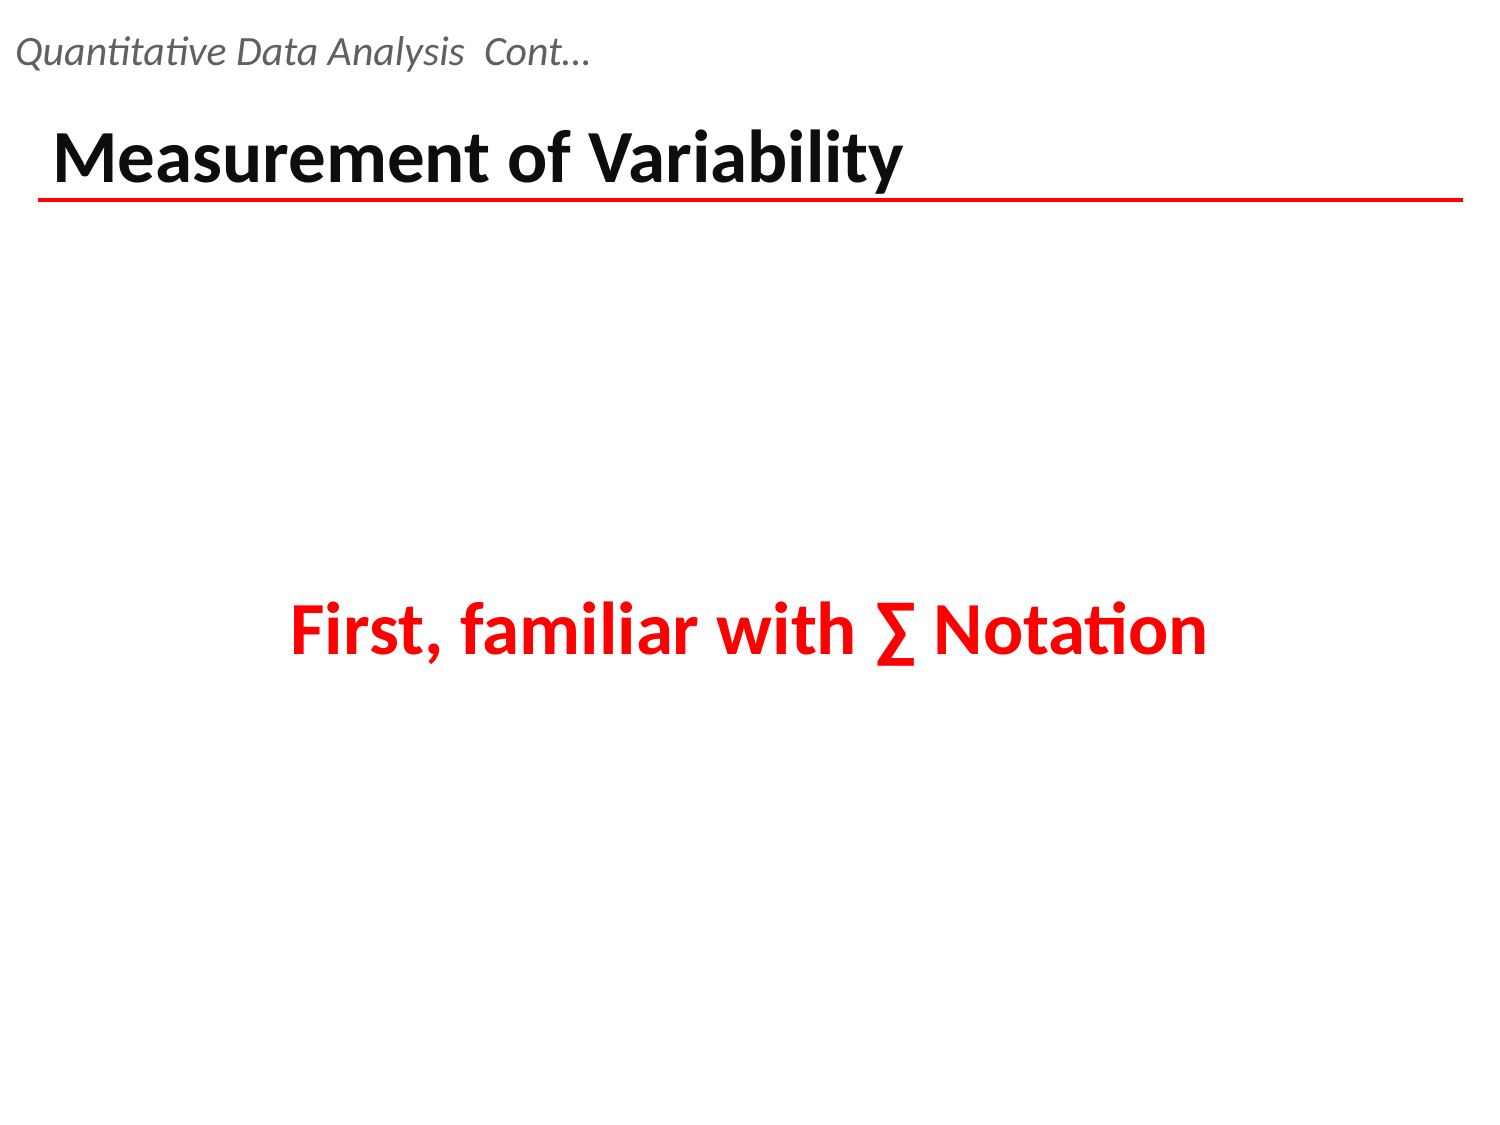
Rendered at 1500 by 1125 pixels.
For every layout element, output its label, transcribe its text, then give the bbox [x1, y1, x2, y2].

text_box Measurement of Variability First, familiar with ∑ Notation [37, 202, 1463, 975]
text_box Quantitative Data Analysis Cont… [0, 15, 1351, 81]
text_box Measurement of Variability First, familiar with ∑ Notation [37, 99, 1463, 198]
